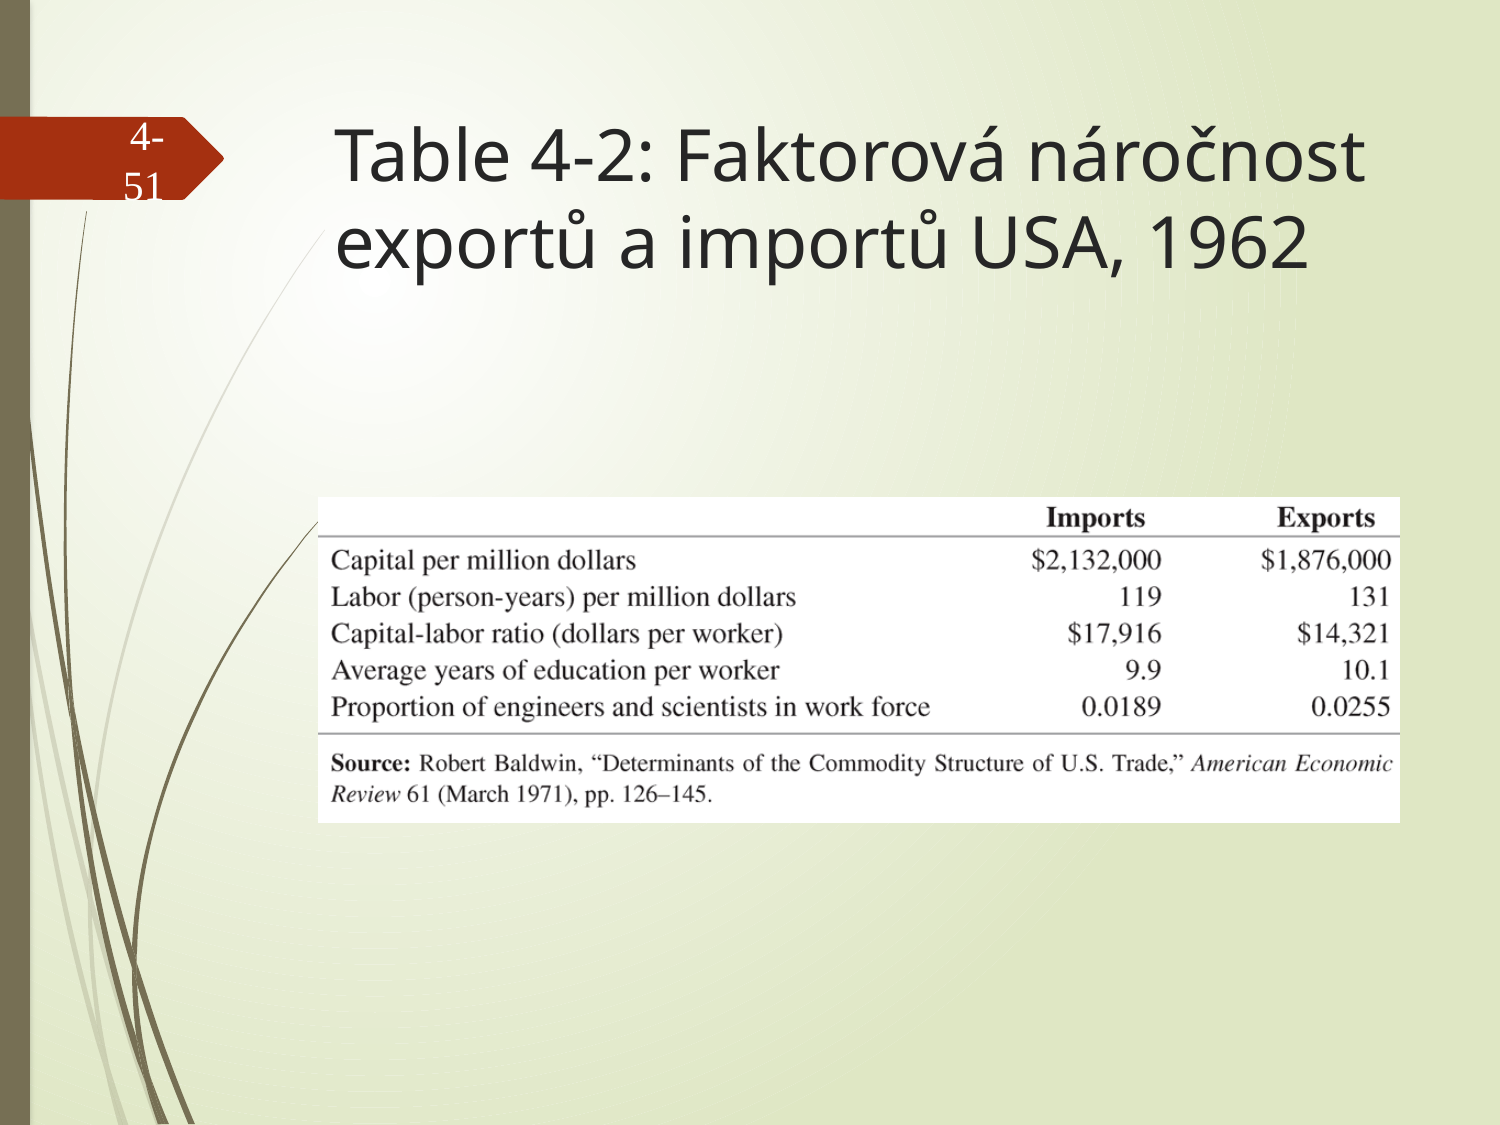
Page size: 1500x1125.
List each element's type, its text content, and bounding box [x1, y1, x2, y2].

slide_number 4-51 [83, 129, 180, 190]
title Table 4-2: Faktorová náročnost exportů a importů USA, 1962 [319, 102, 1400, 313]
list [318, 497, 1401, 823]
